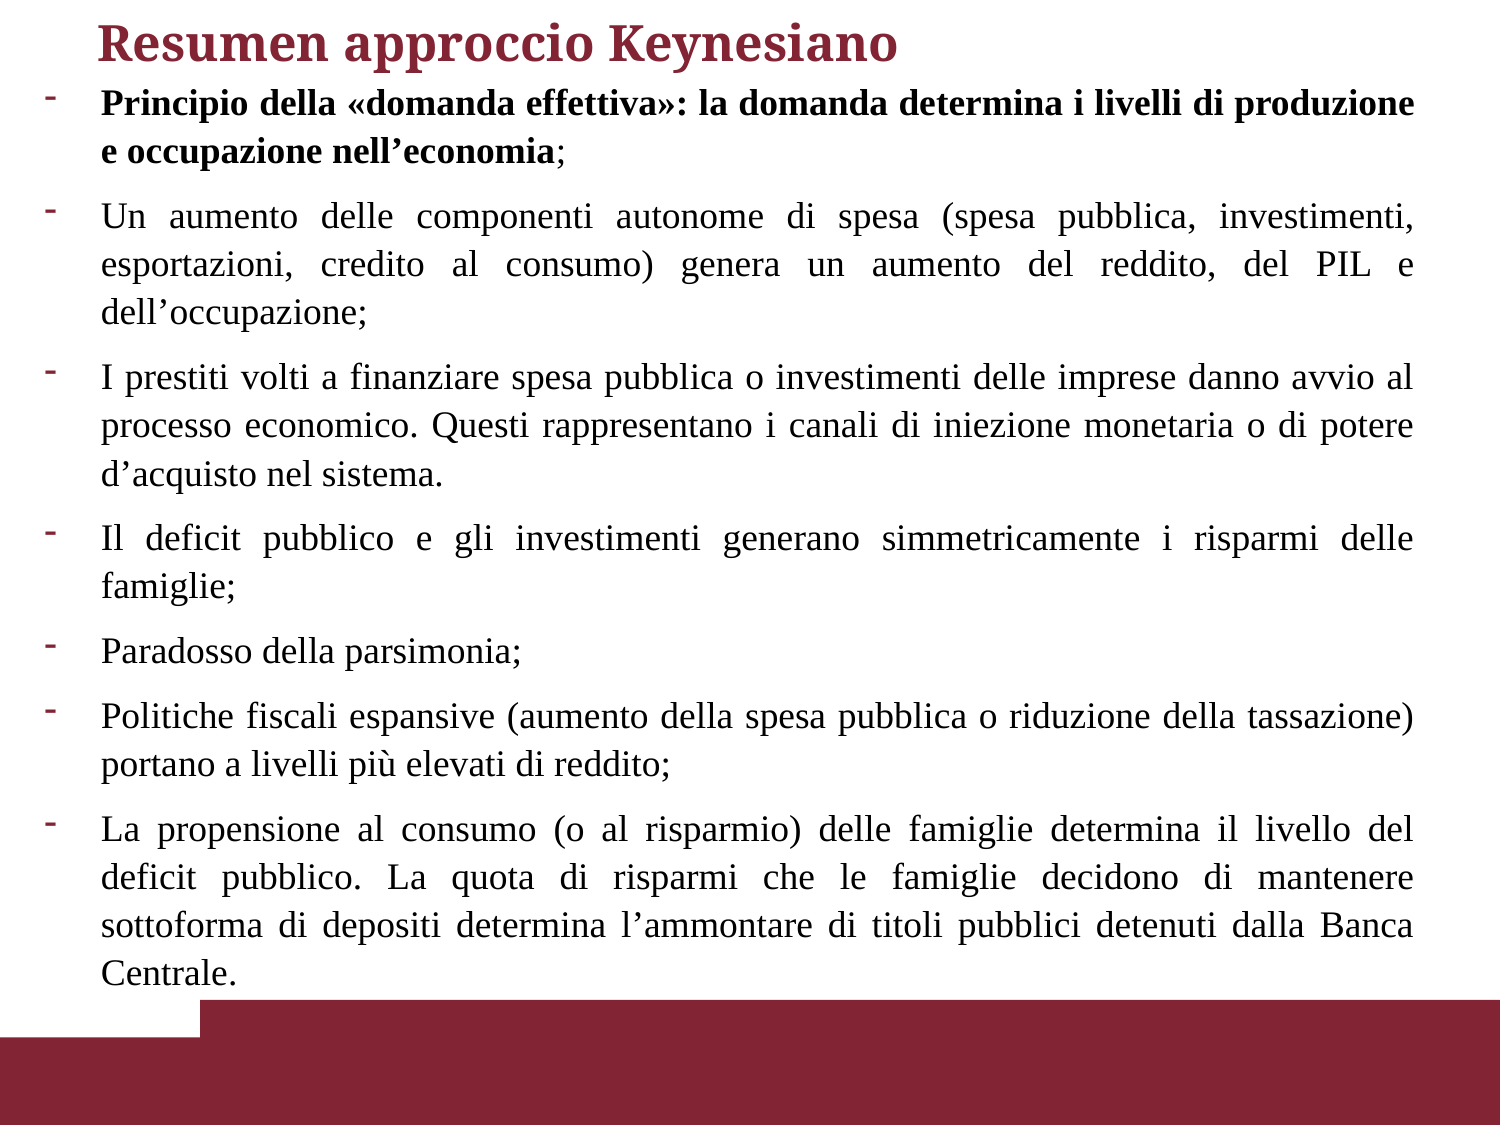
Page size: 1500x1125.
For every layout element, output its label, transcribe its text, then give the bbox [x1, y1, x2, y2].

list Principio della «domanda effettiva»: la domanda determina i livelli di produzione e occupazione nell’economia; Un aumento delle componenti autonome di spesa (spesa pubblica, investimenti, esportazioni, credito al consumo) genera un aumento del reddito, del PIL e dell’occupazione; I prestiti volti a finanziare spesa pubblica o investimenti delle imprese danno avvio al processo economico. Questi rappresentano i canali di iniezione monetaria o di potere d’acquisto nel sistema. Il deficit pubblico e gli investimenti generano simmetricamente i risparmi delle famiglie; Paradosso della parsimonia; Politiche fiscali espansive (aumento della spesa pubblica o riduzione della tassazione) portano a livelli più elevati di reddito; La propensione al consumo (o al risparmio) delle famiglie determina il livello del deficit pubblico. La quota di risparmi che le famiglie decidono di mantenere sottoforma di depositi determina l’ammontare di titoli pubblici detenuti dalla Banca Centrale. [29, 6, 1432, 846]
